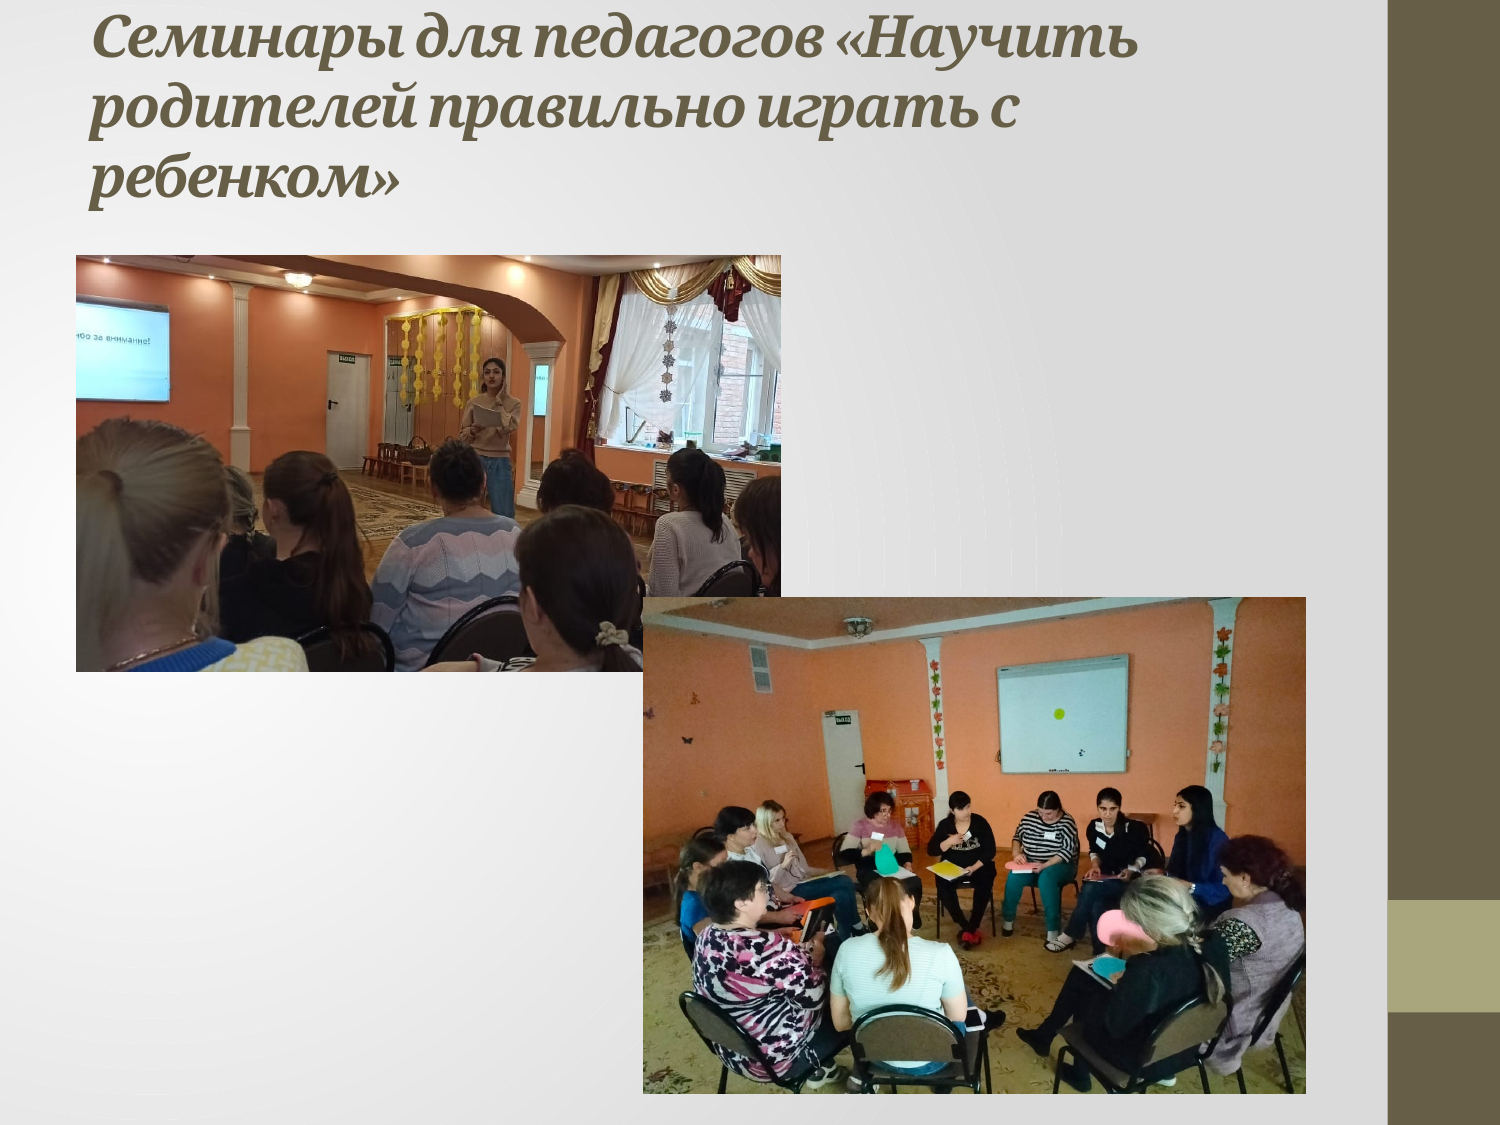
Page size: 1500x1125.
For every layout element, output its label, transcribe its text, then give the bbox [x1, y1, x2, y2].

picture [643, 597, 1306, 1095]
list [76, 254, 781, 673]
title Семинары для педагогов «Научить родителей правильно играть с ребенком» [75, 45, 1325, 279]
